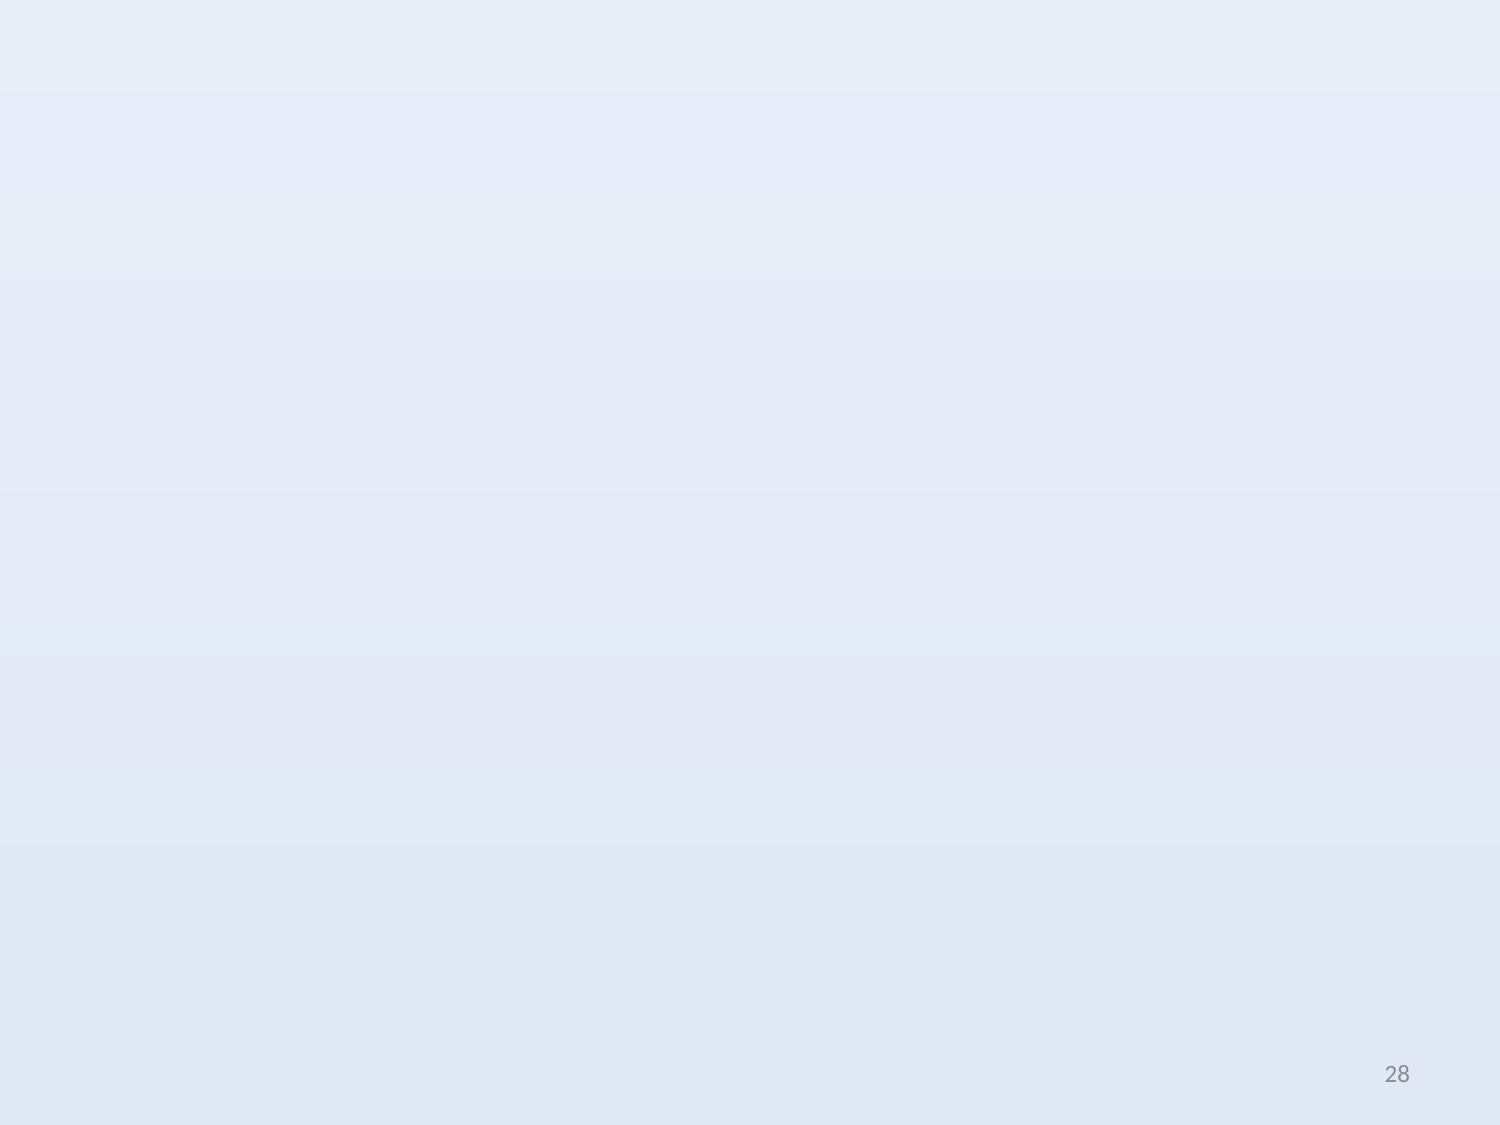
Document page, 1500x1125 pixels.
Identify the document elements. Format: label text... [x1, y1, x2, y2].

slide_number 28 [1074, 1042, 1425, 1103]
